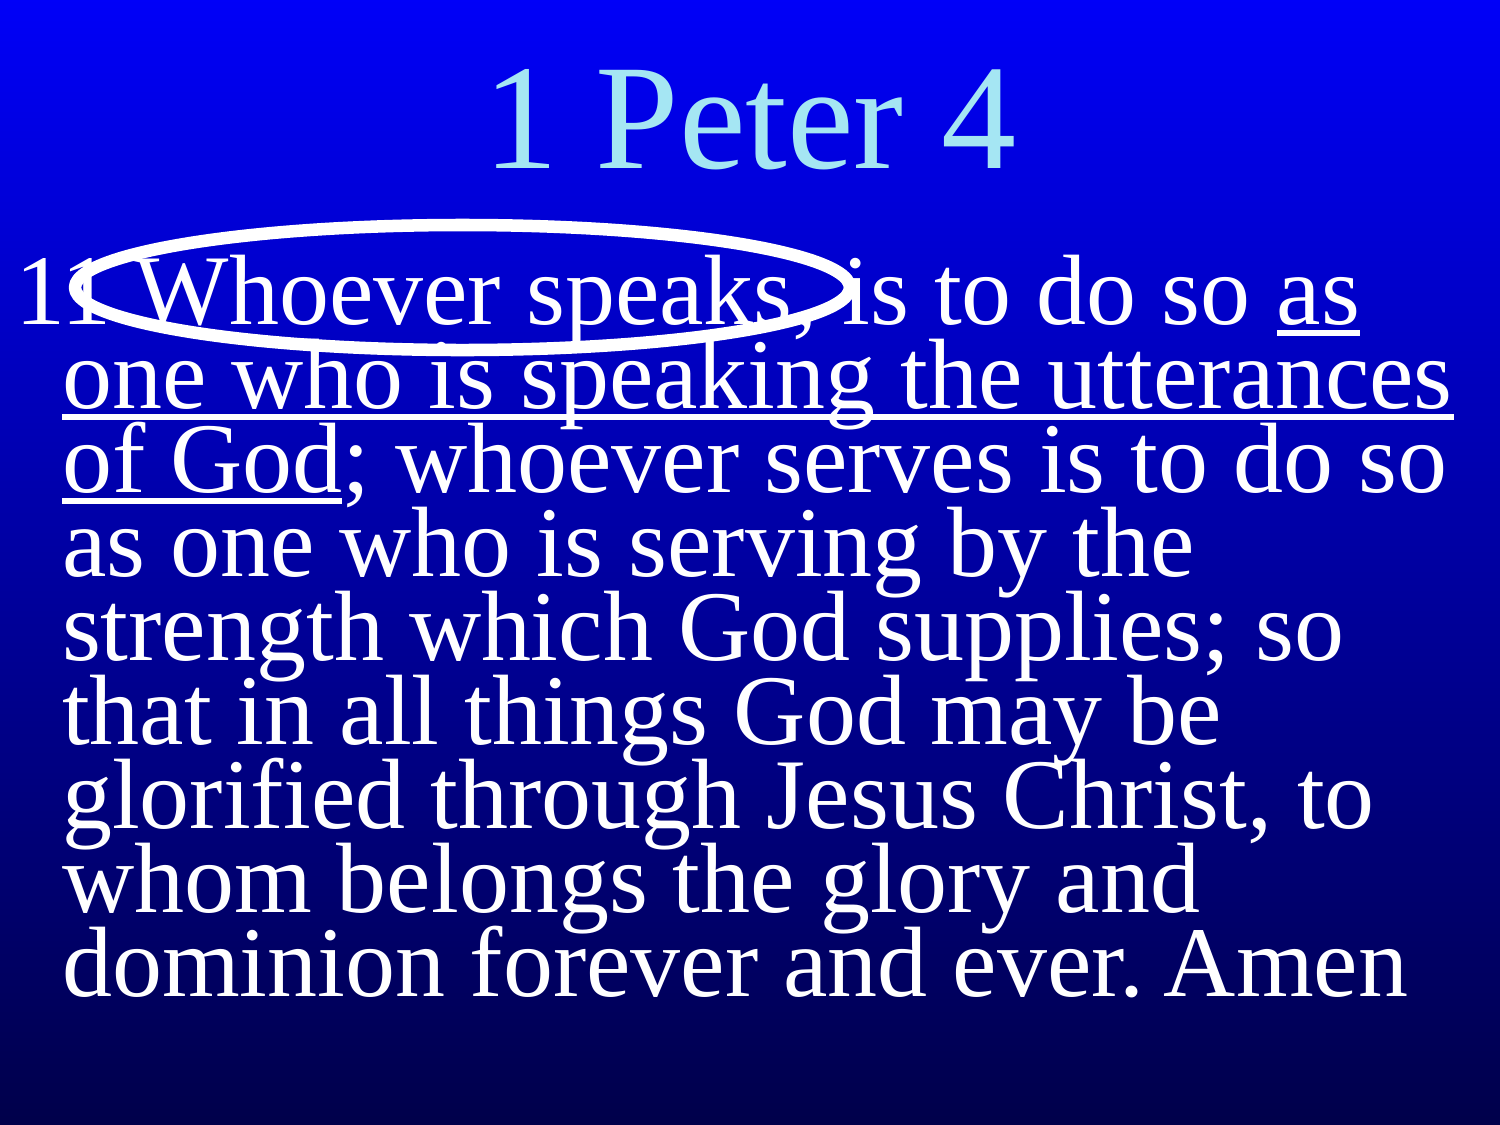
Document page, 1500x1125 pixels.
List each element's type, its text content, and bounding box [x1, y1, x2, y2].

list 11 Whoever speaks, is to do so as one who is speaking the utterances of God; whoever serves is to do so as one who is serving by the strength which God supplies; so that in all things God may be glorified through Jesus Christ, to whom belongs the glory and dominion forever and ever. Amen [0, 251, 1500, 1051]
text_box [75, 224, 850, 351]
title 1 Peter 4 [0, 0, 1500, 251]
